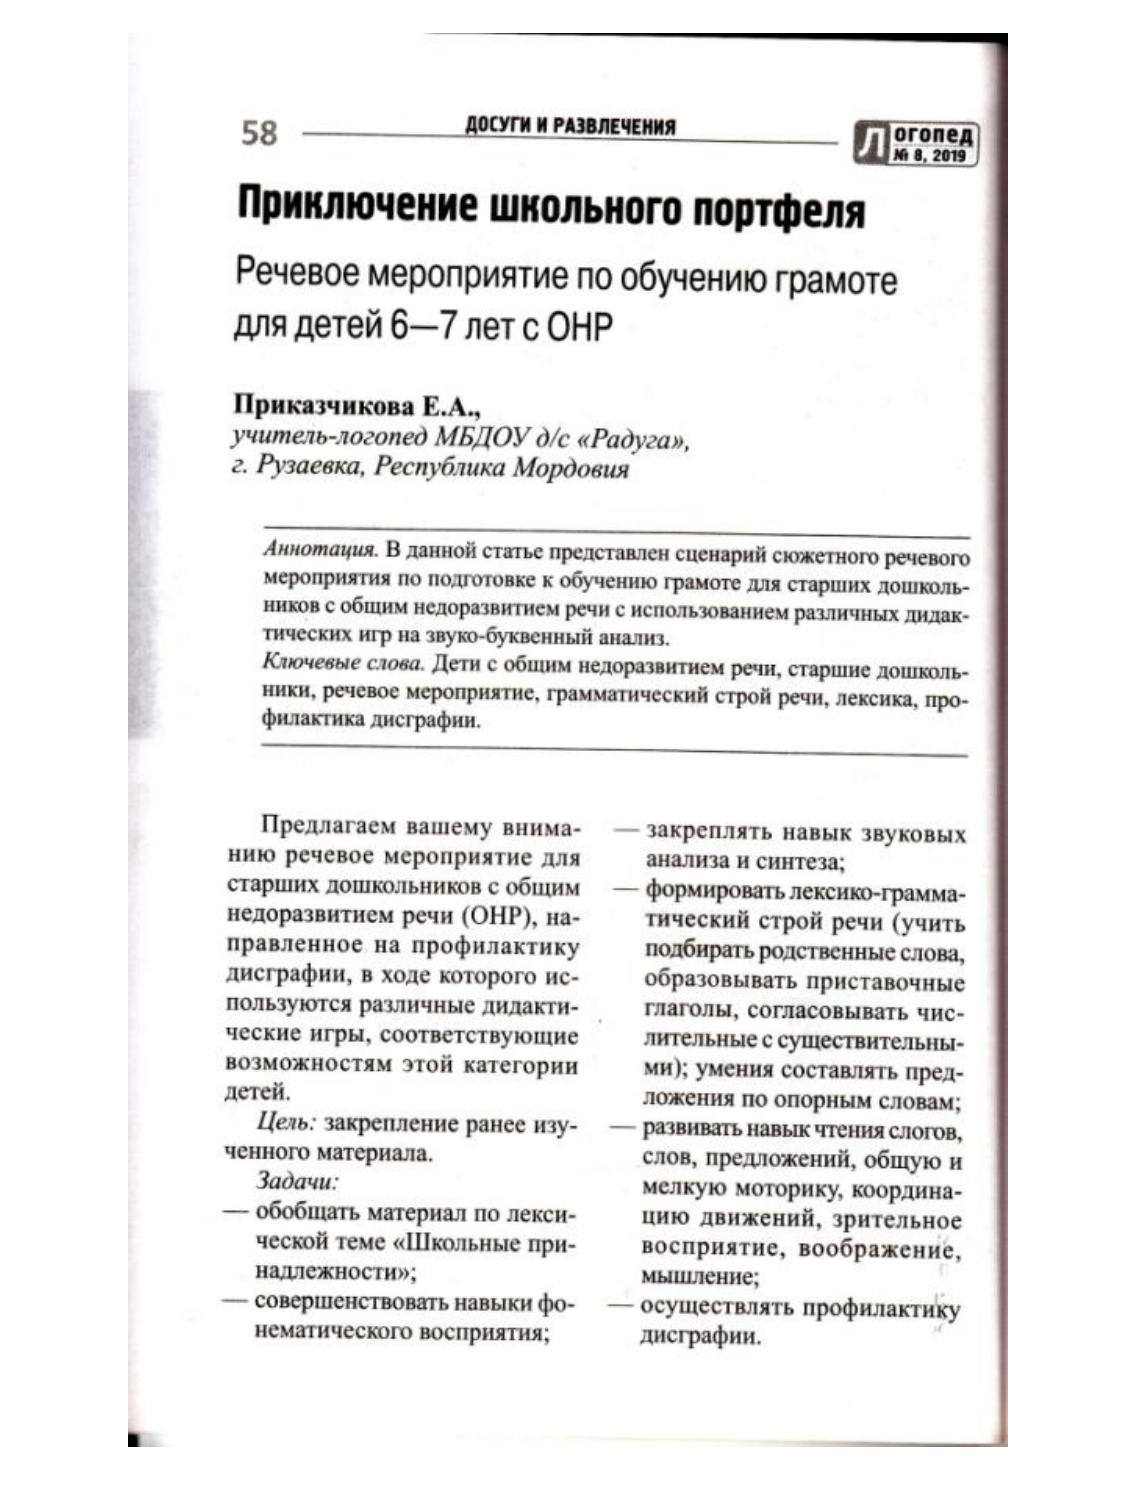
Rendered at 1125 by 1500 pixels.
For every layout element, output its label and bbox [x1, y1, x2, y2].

picture [128, 33, 1009, 1447]
